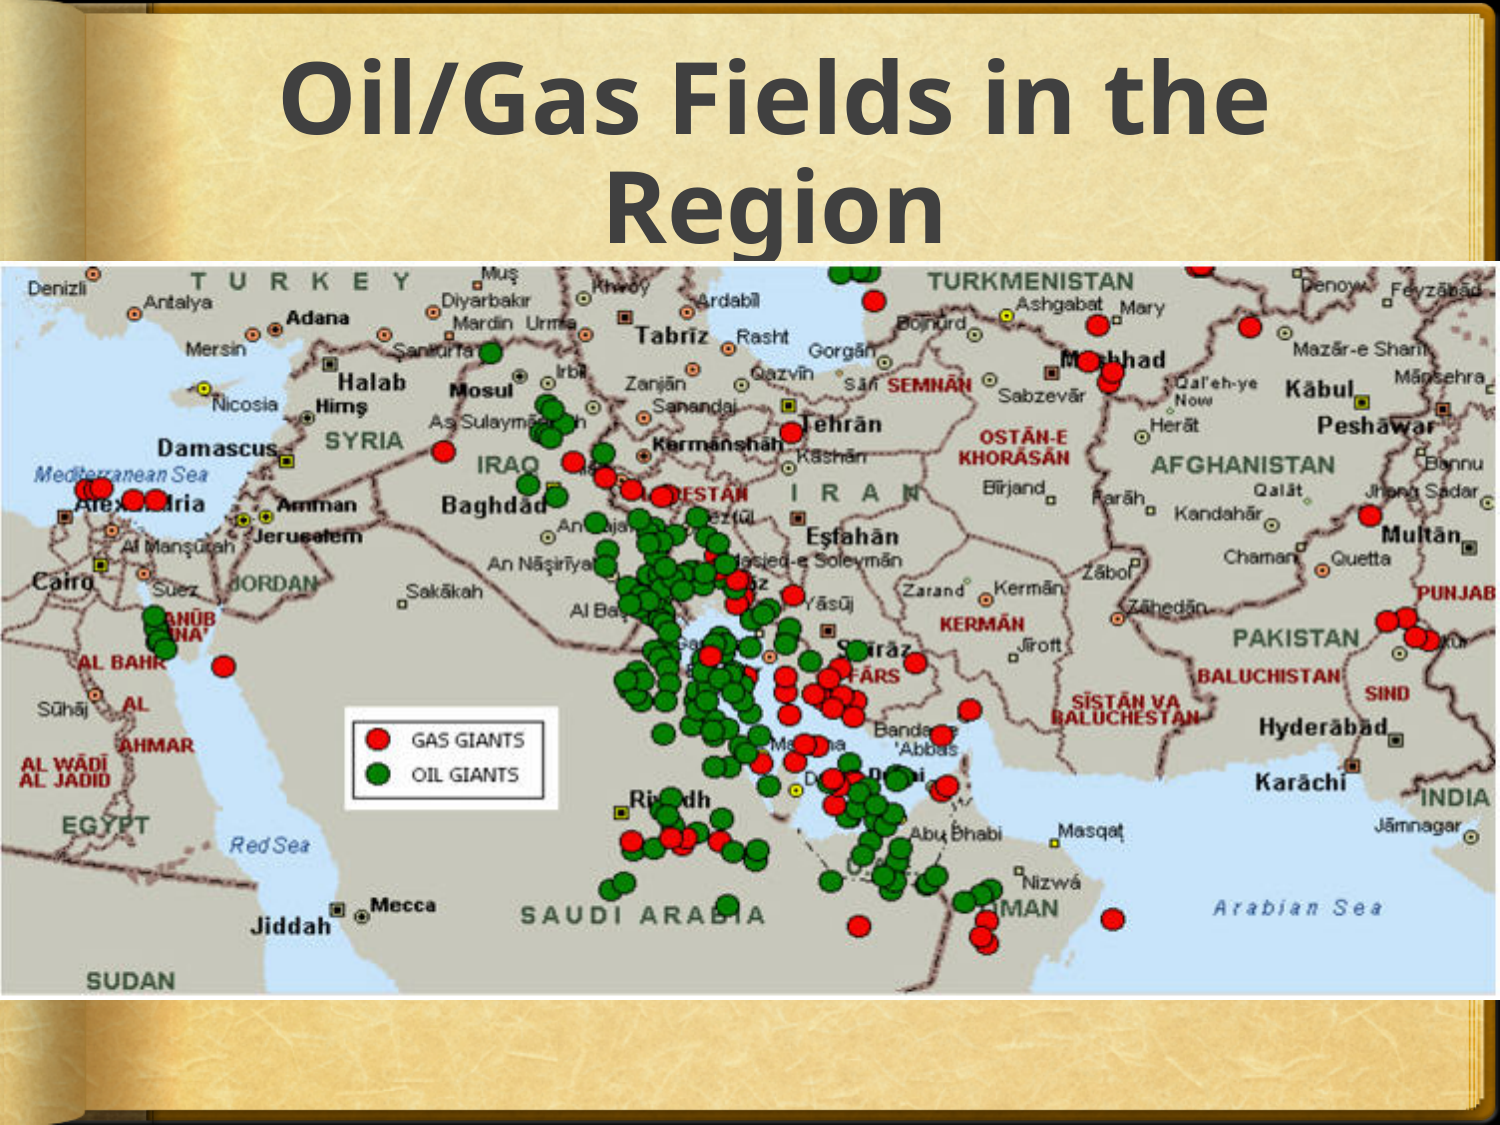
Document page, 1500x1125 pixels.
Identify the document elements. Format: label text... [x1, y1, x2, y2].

picture [0, 0, 1500, 1125]
title Oil/Gas Fields in the Region [178, 45, 1372, 261]
